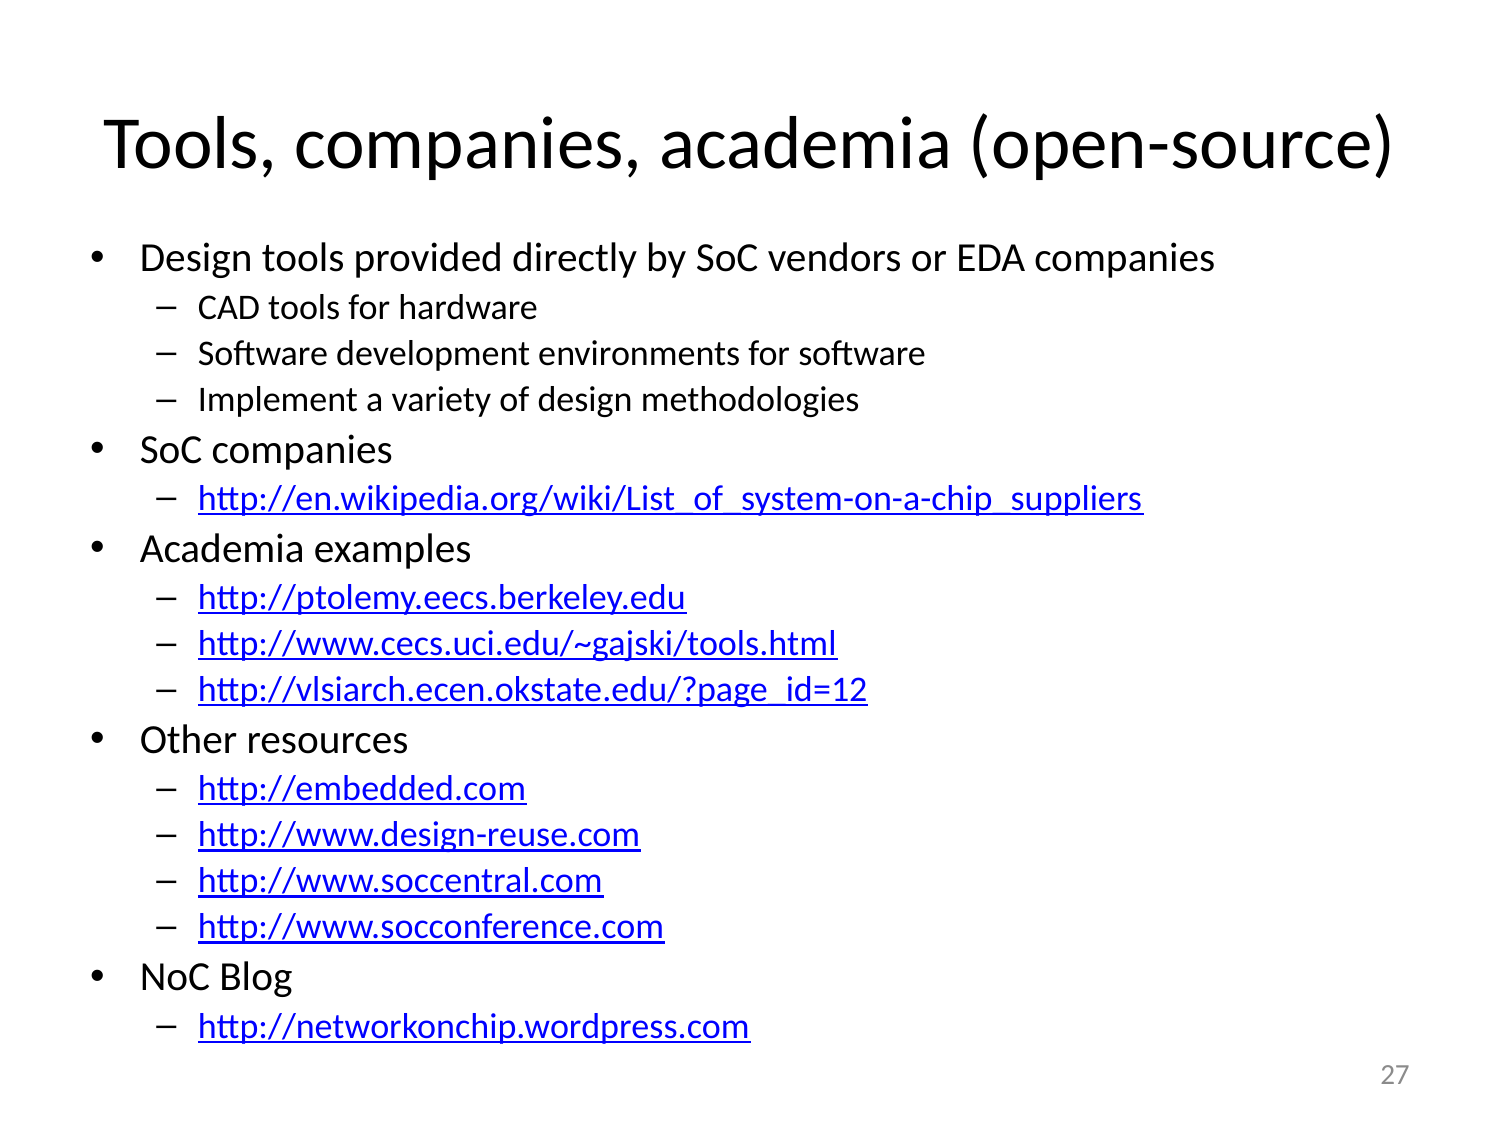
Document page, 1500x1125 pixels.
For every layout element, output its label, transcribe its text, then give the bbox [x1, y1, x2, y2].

slide_number 27 [1074, 1042, 1425, 1103]
title Tools, companies, academia (open-source) [75, 45, 1425, 228]
list Design tools provided directly by SoC vendors or EDA companies CAD tools for hardware Software development environments for software Implement a variety of design methodologies SoC companies http://en.wikipedia.org/wiki/List_of_system-on-a-chip_suppliers Academia examples http://ptolemy.eecs.berkeley.edu http://www.cecs.uci.edu/~gajski/tools.html http://vlsiarch.ecen.okstate.edu/?page_id=12 Other resources http://embedded.com http://www.design-reuse.com http://www.soccentral.com http://www.socconference.com NoC Blog http://networkonchip.wordpress.com [75, 228, 1425, 1054]
